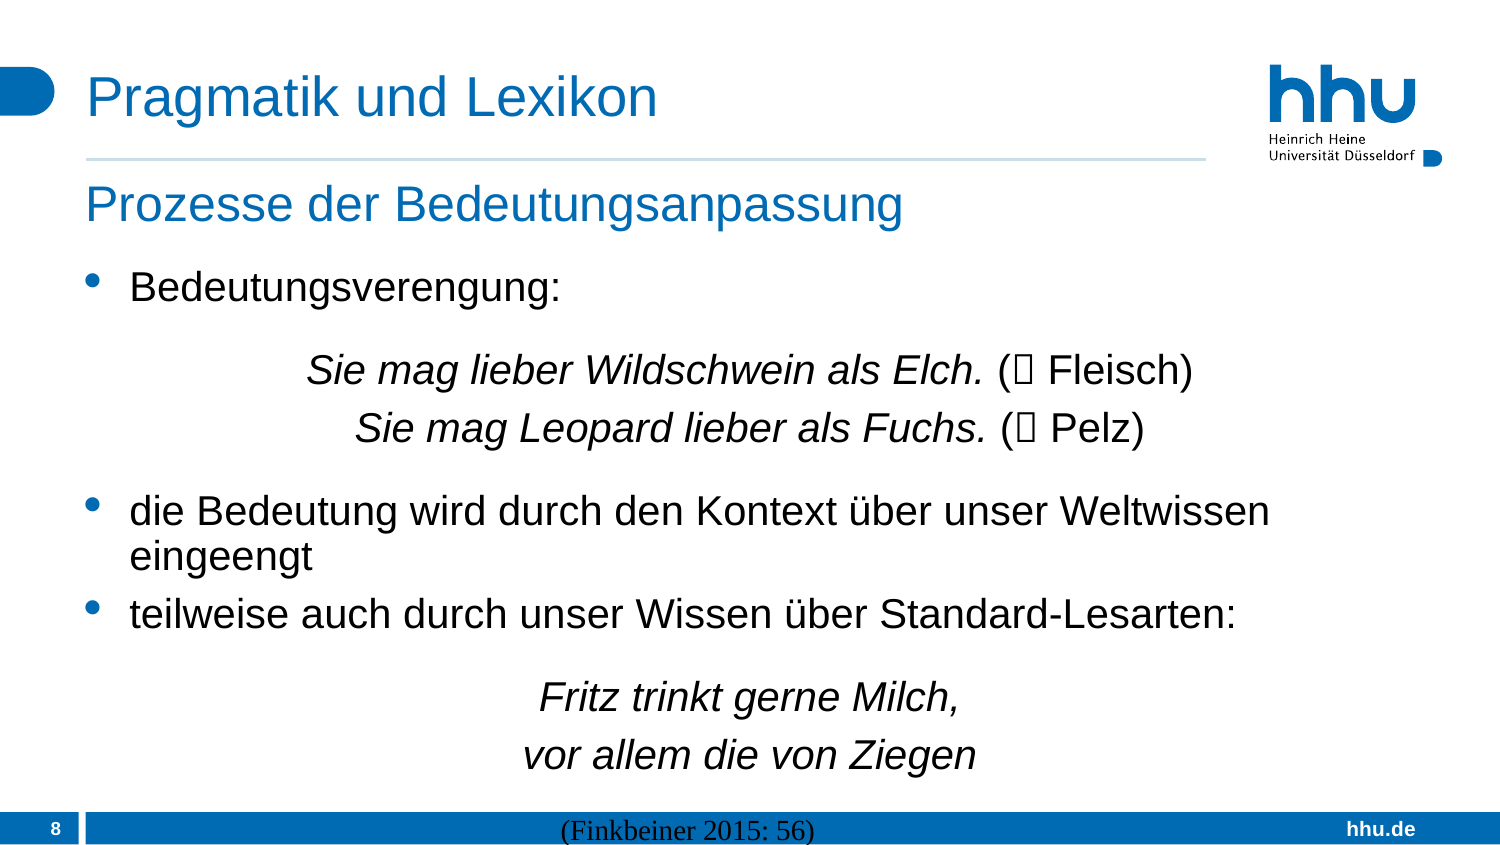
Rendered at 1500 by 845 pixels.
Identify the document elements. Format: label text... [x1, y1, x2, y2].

list Prozesse der Bedeutungsanpassung [85, 178, 1415, 232]
footer (Finkbeiner 2015: 56) [103, 816, 1273, 841]
list Bedeutungsverengung: Sie mag lieber Wildschwein als Elch. ( Fleisch) Sie mag Leopard lieber als Fuchs. ( Pelz) die Bedeutung wird durch den Kontext über unser Weltwissen eingeengt teilweise auch durch unser Wissen über Standard-Lesarten: Fritz trinkt gerne Milch, vor allem die von Ziegen [85, 253, 1415, 797]
slide_number 8 [5, 816, 62, 841]
title Pragmatik und Lexikon [86, 54, 1207, 129]
